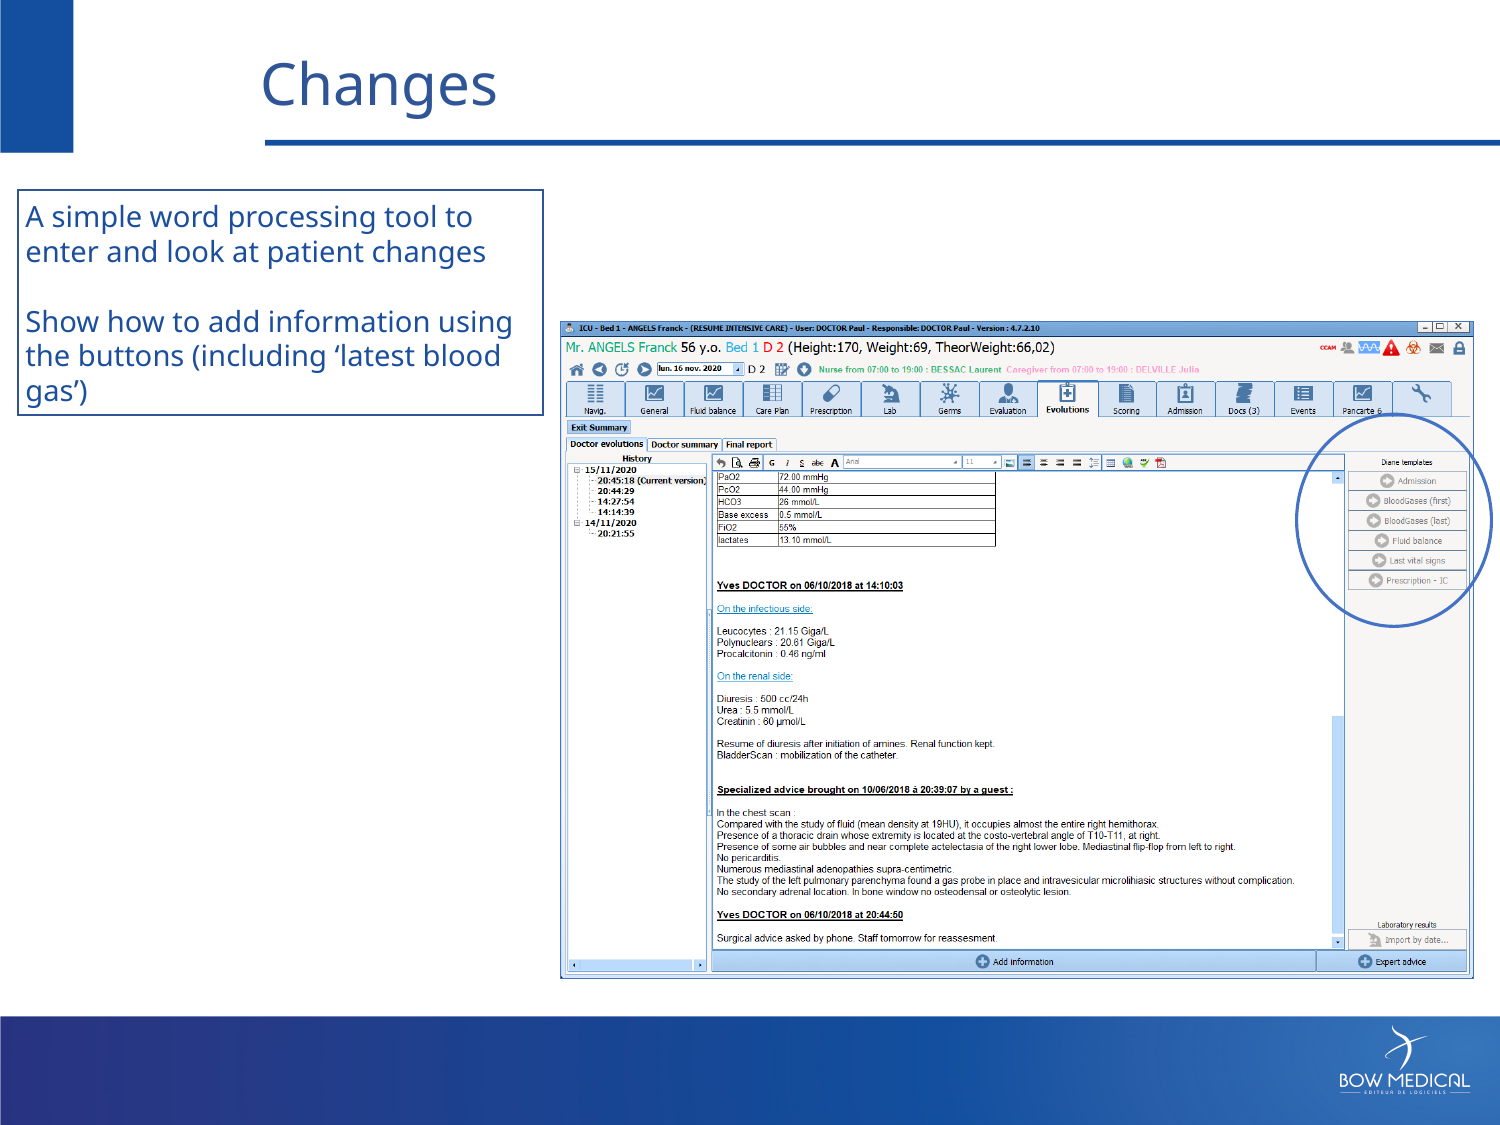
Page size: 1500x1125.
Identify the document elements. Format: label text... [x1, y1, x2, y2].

text_box Changes [252, 37, 1159, 126]
text_box A simple word processing tool to enter and look at patient changes Show how to add information using the buttons (including ‘latest blood gas’) [17, 190, 543, 416]
text_box [1474, 459, 1492, 581]
picture [0, 0, 1500, 1125]
